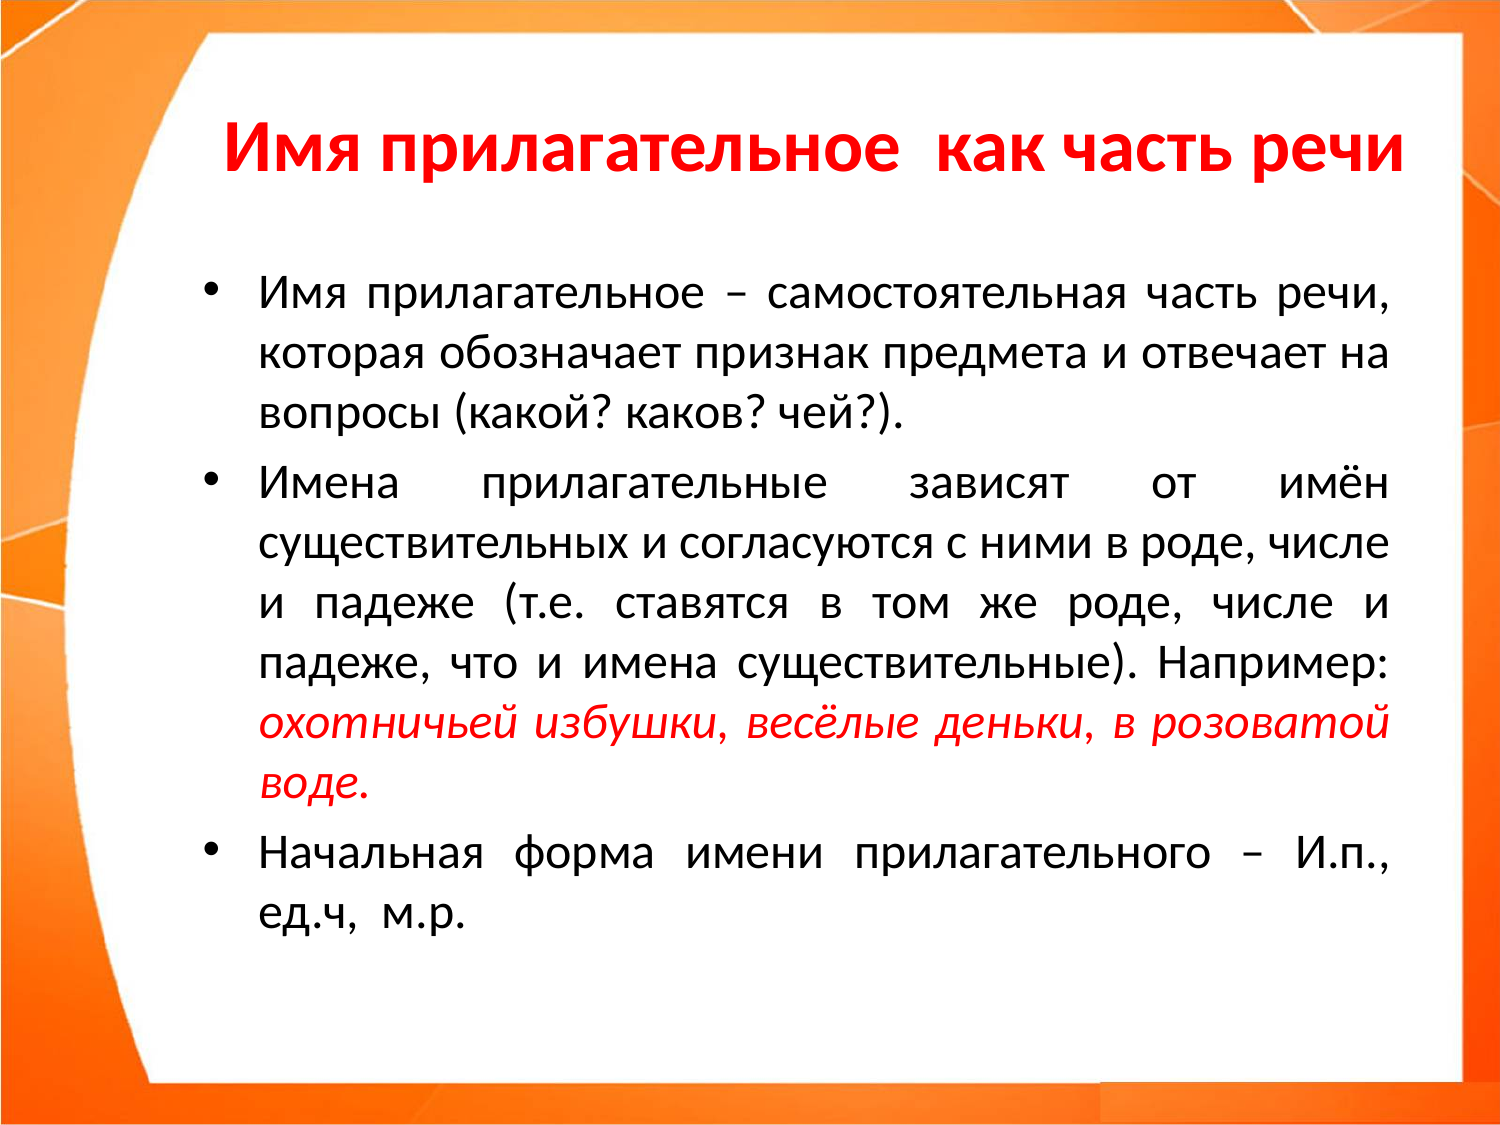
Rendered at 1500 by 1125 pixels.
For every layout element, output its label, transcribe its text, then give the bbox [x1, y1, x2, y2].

list Имя прилагательное – самостоятельная часть речи, которая обозначает признак предмета и отвечает на вопросы (какой? каков? чей?). Имена прилагательные зависят от имён существительных и согласуются с ними в роде, числе и падеже (т.е. ставятся в том же роде, числе и падеже, что и имена существительные). Например: охотничьей избушки, весёлые деньки, в розоватой воде. Начальная форма имени прилагательного – И.п., ед.ч, м.р. [187, 250, 1407, 997]
title Имя прилагательное как часть речи [178, 71, 1454, 211]
picture [0, 0, 1500, 1125]
